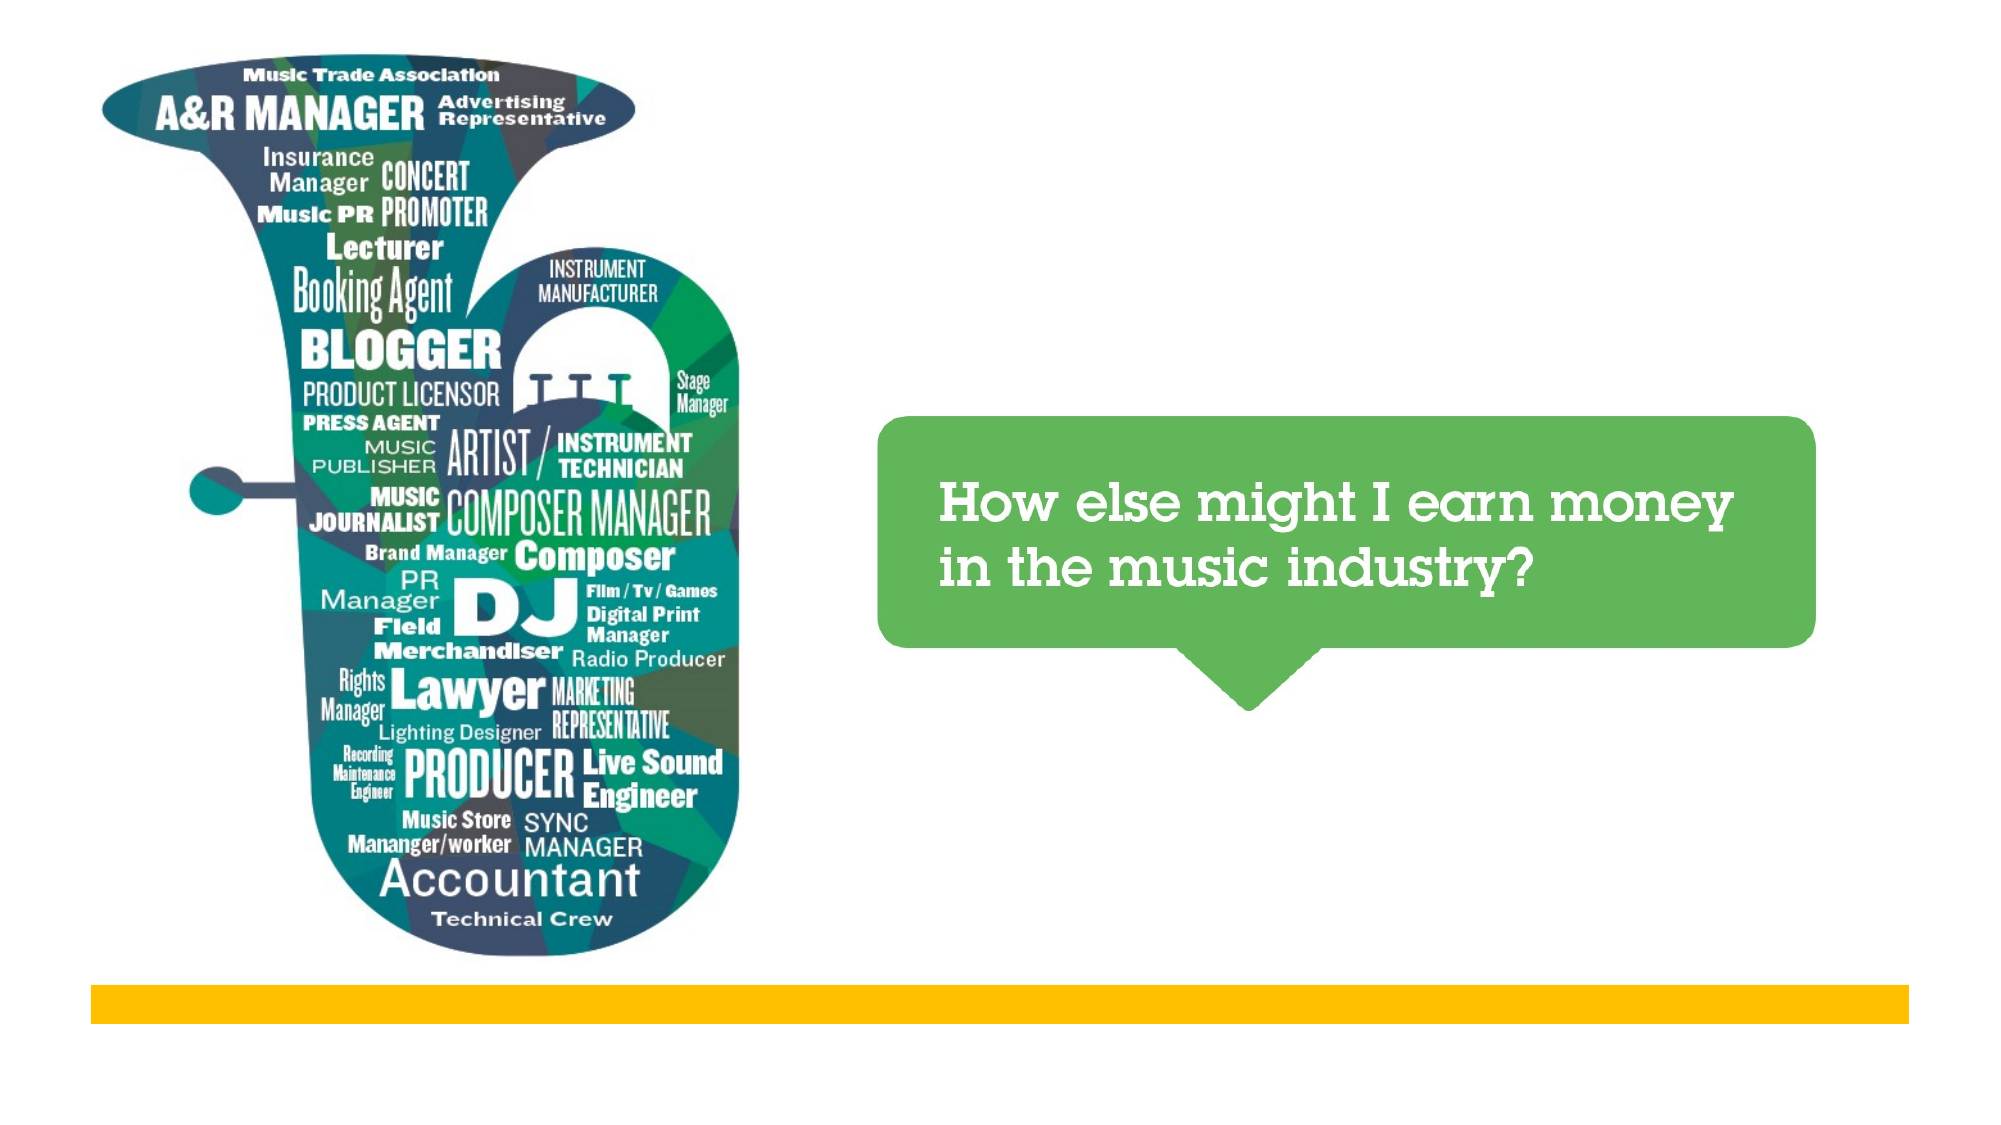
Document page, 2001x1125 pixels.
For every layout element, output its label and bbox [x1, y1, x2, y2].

picture [870, 410, 1821, 714]
picture [99, 48, 743, 962]
text_box [90, 984, 1910, 1025]
